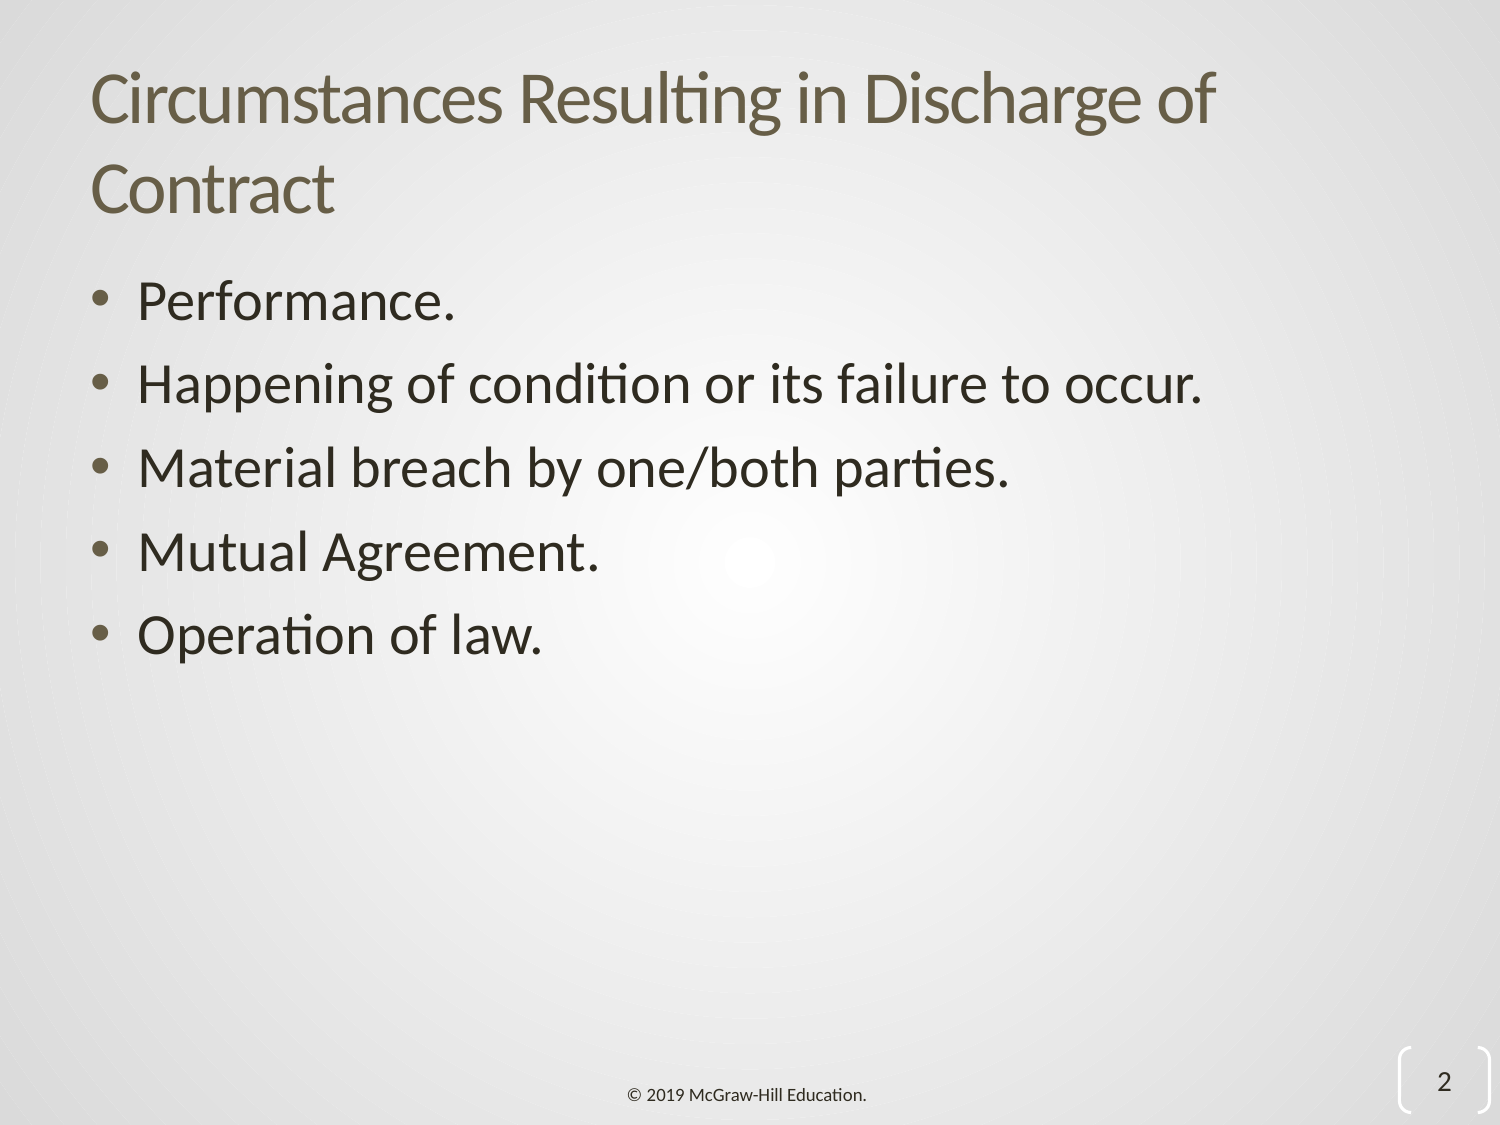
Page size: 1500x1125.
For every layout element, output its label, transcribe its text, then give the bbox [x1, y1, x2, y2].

list Performance. Happening of condition or its failure to occur. Material breach by one/both parties. Mutual Agreement. Operation of law. [75, 262, 1325, 1050]
title Circumstances Resulting in Discharge of Contract [75, 45, 1325, 233]
slide_number 2 [1397, 1045, 1492, 1115]
